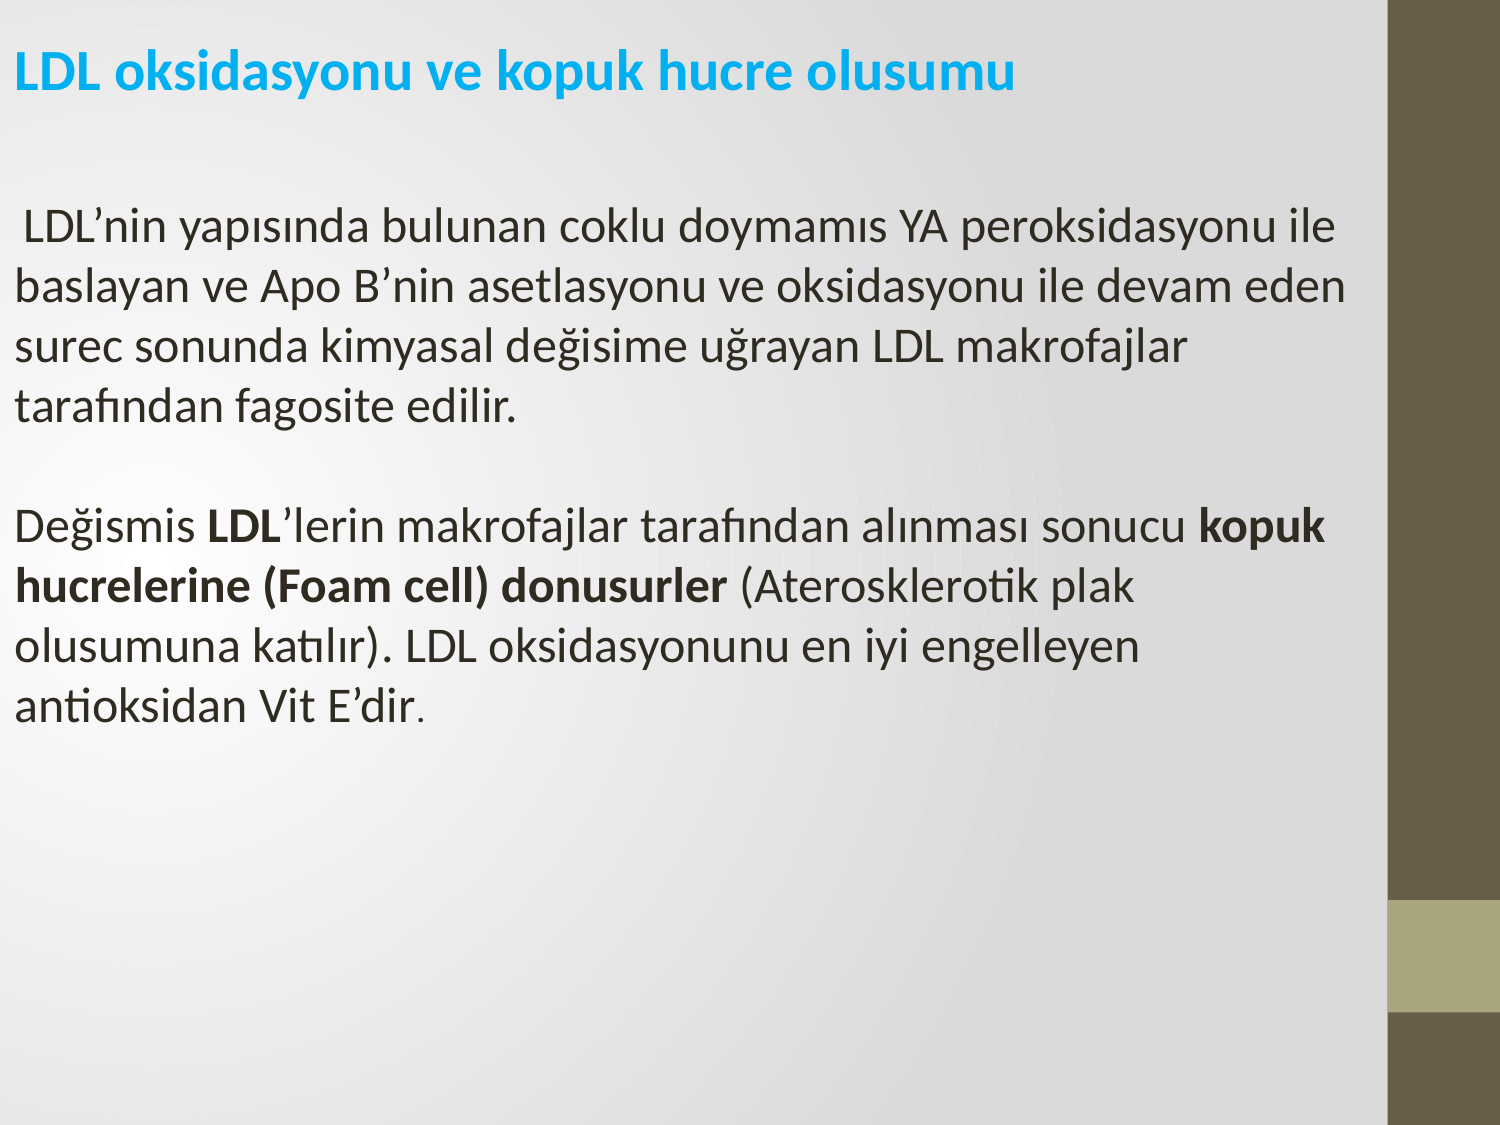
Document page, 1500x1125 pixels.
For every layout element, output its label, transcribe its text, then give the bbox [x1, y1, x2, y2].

text_box LDL oksidasyonu ve kopuk hucre olusumu LDL’nin yapısında bulunan coklu doymamıs YA peroksidasyonu ile baslayan ve Apo B’nin asetlasyonu ve oksidasyonu ile devam eden surec sonunda kimyasal değisime uğrayan LDL makrofajlar tarafından fagosite edilir. Değismis LDL’lerin makrofajlar tarafından alınması sonucu kopuk hucrelerine (Foam cell) donusurler (Aterosklerotik plak olusumuna katılır). LDL oksidasyonunu en iyi engelleyen antioksidan Vit E’dir. [0, 24, 1363, 740]
